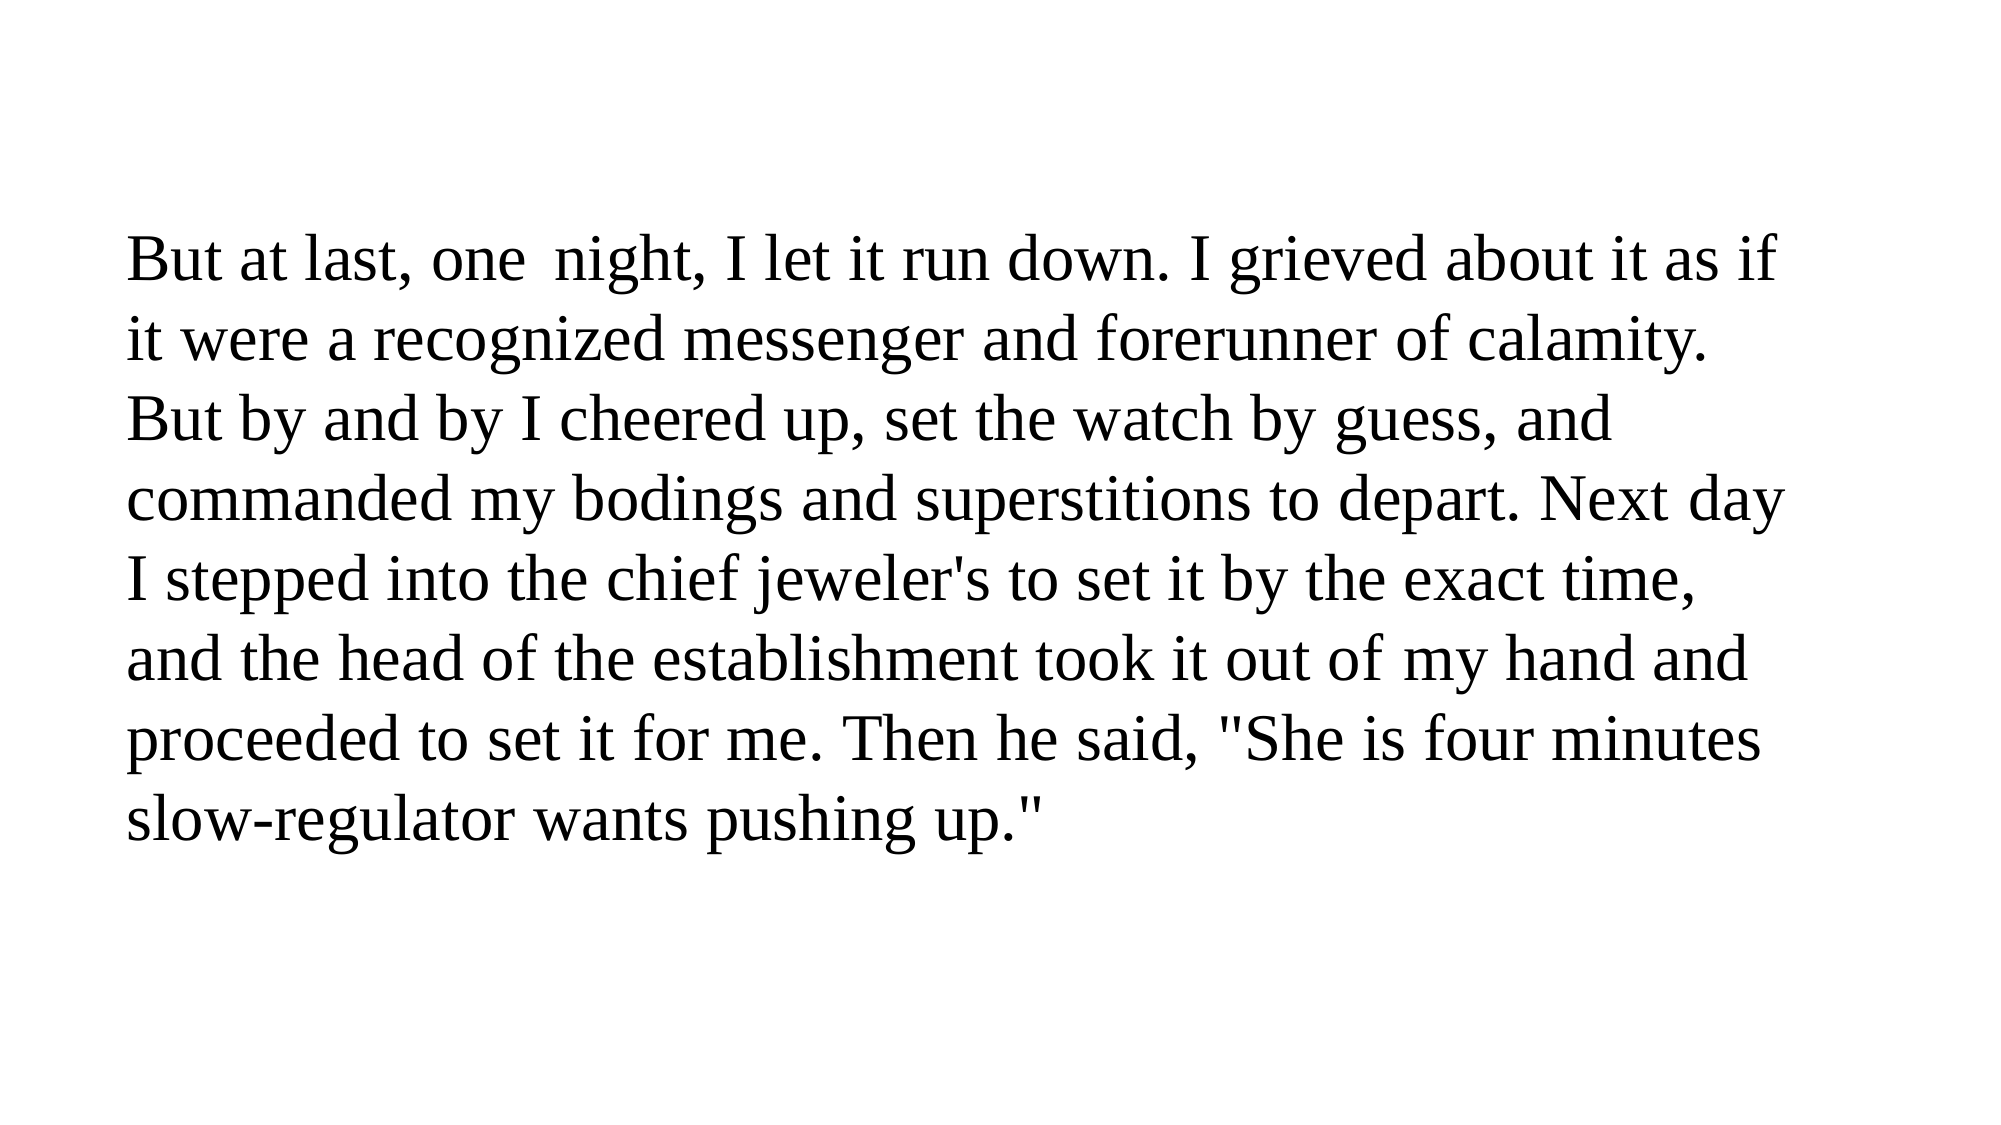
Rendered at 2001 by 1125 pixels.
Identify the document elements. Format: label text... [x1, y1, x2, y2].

text_box But at last, one night, I let it run down. I grieved about it as if it were a recognized messenger and forerunner of calamity. But by and by I cheered up, set the watch by guess, and commanded my bodings and superstitions to depart. Next day I stepped into the chief jeweler's to set it by the exact time, and the head of the establishment took it out of my hand and proceeded to set it for me. Then he said, "She is four minutes slow-regulator wants pushing up." [111, 206, 1820, 861]
